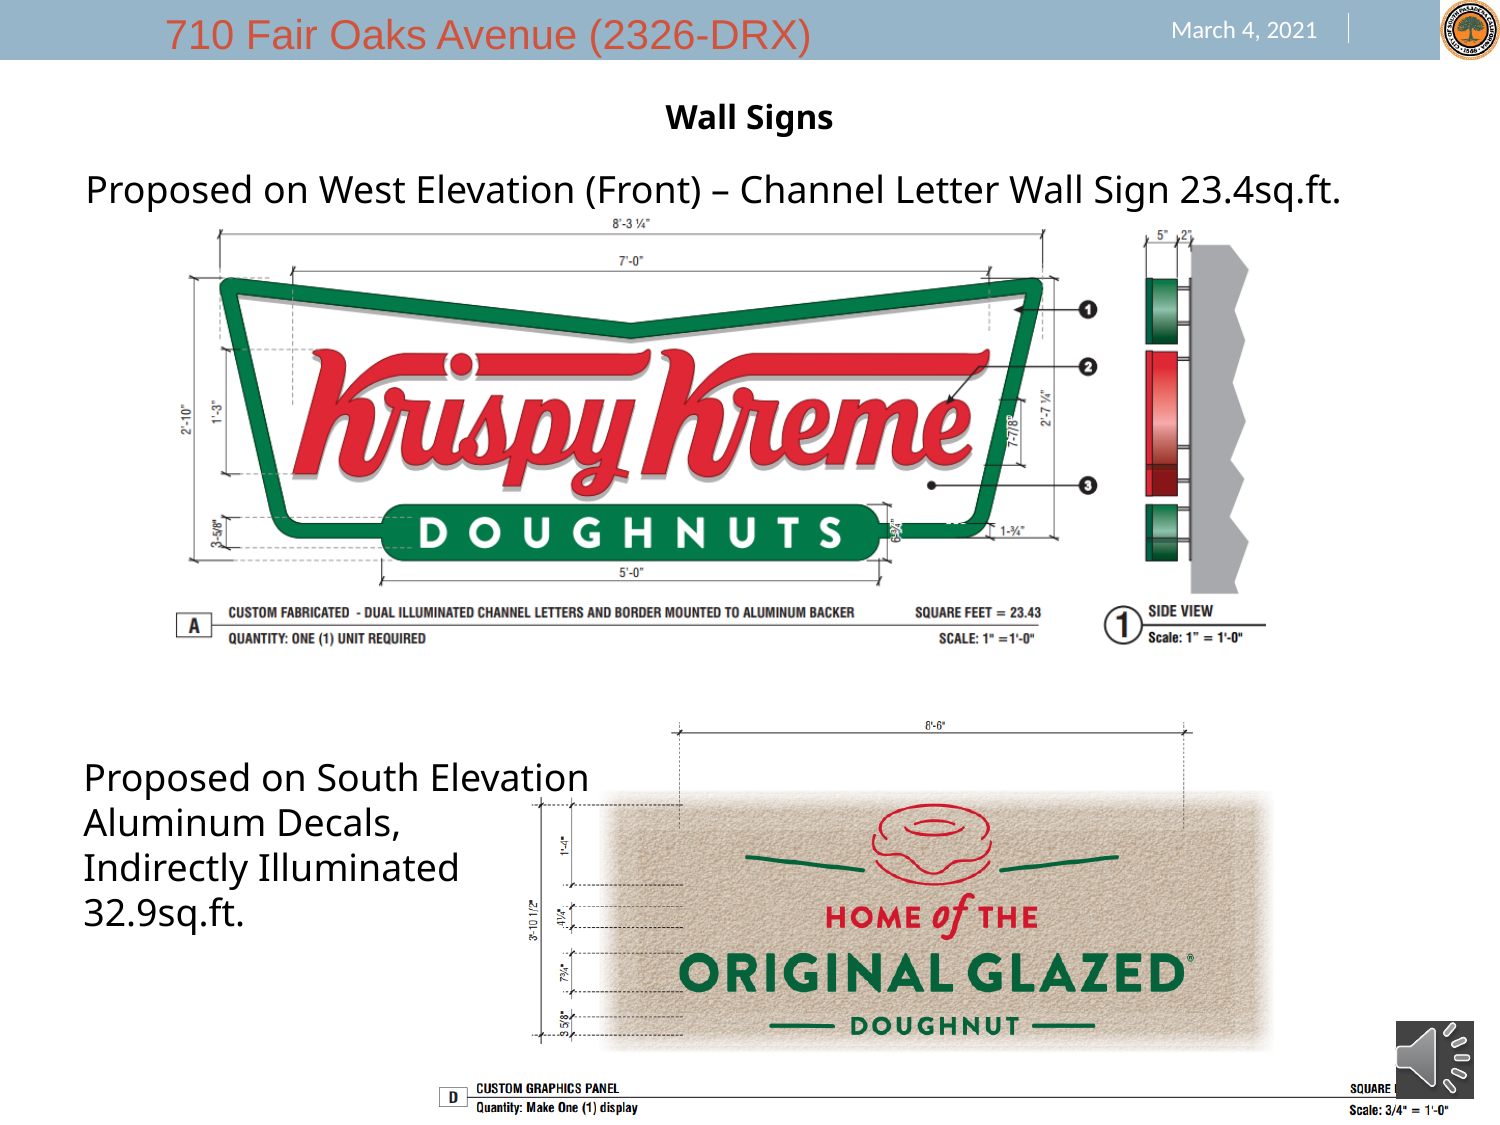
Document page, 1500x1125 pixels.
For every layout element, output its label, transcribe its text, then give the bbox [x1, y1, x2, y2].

text_box Proposed on South Elevation Aluminum Decals, Indirectly Illuminated 32.9sq.ft. [68, 746, 435, 942]
picture [1440, 0, 1500, 60]
text_box Proposed on West Elevation (Front) – Channel Letter Wall Sign 23.4sq.ft. [48, 158, 1381, 219]
text_box Wall Signs [405, 83, 1094, 144]
picture [119, 197, 1266, 657]
picture [435, 683, 1480, 1125]
